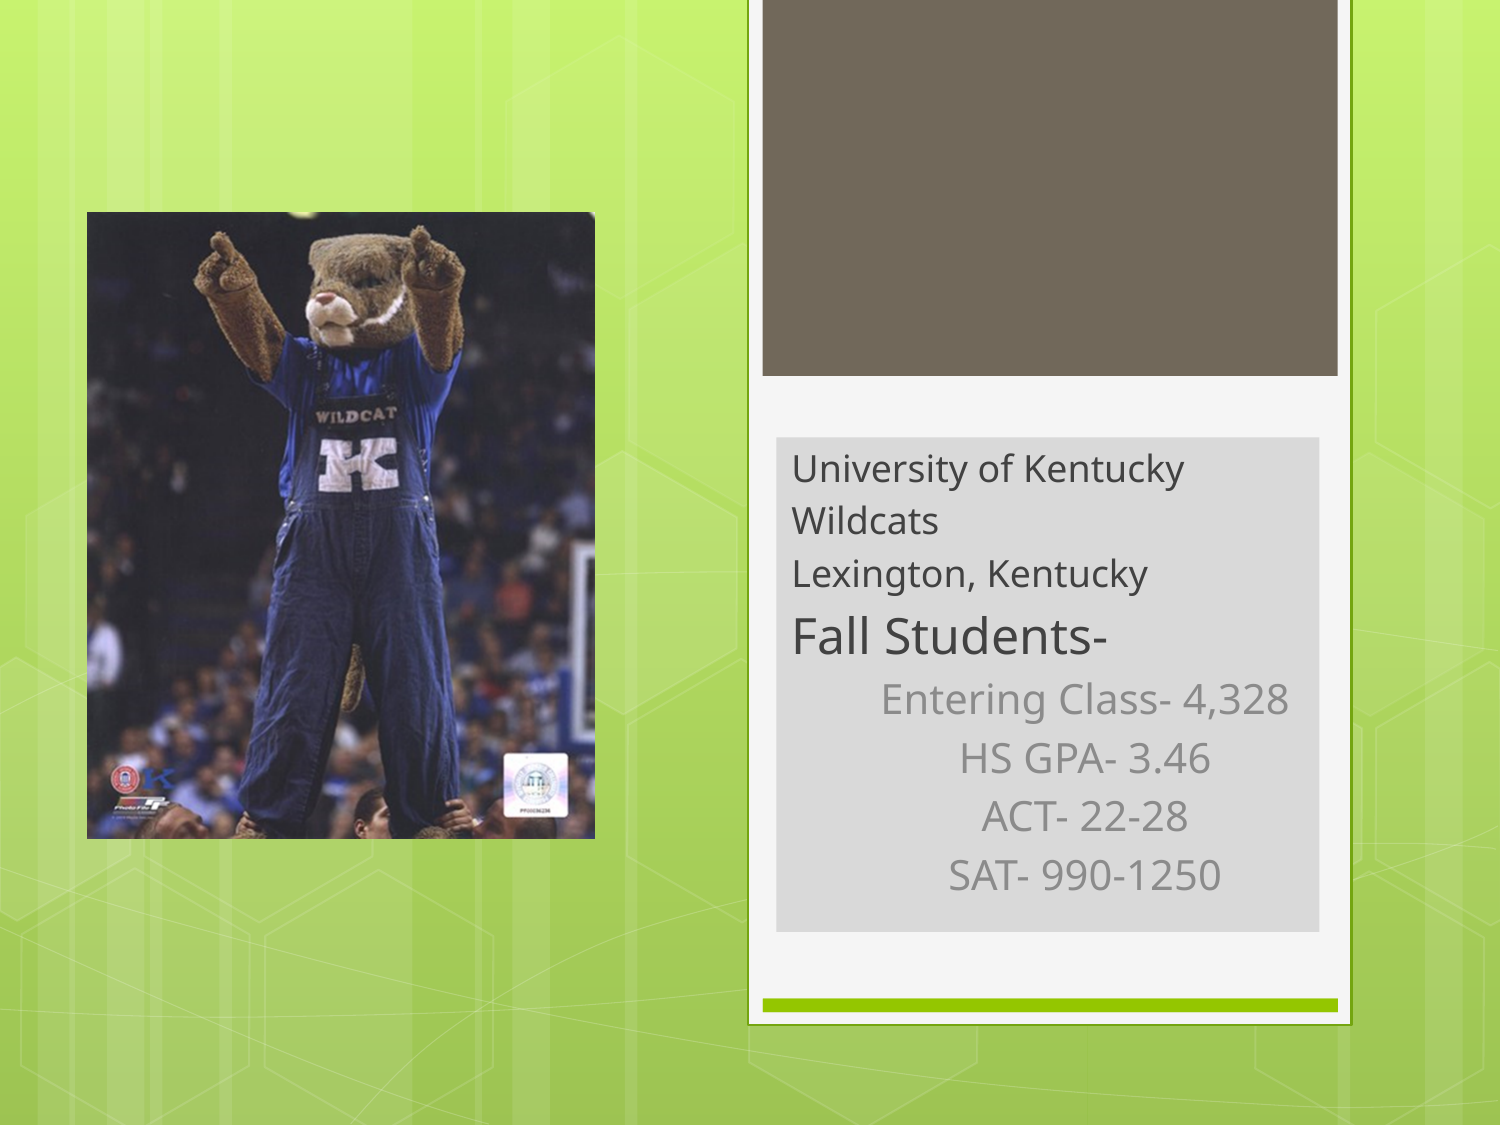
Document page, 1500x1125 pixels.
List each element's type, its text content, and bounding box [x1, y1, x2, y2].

picture [87, 212, 595, 839]
subtitle University of Kentucky Wildcats Lexington, Kentucky Fall Students- Entering Class- 4,328 HS GPA- 3.46 ACT- 22-28 SAT- 990-1250 [776, 437, 1320, 932]
